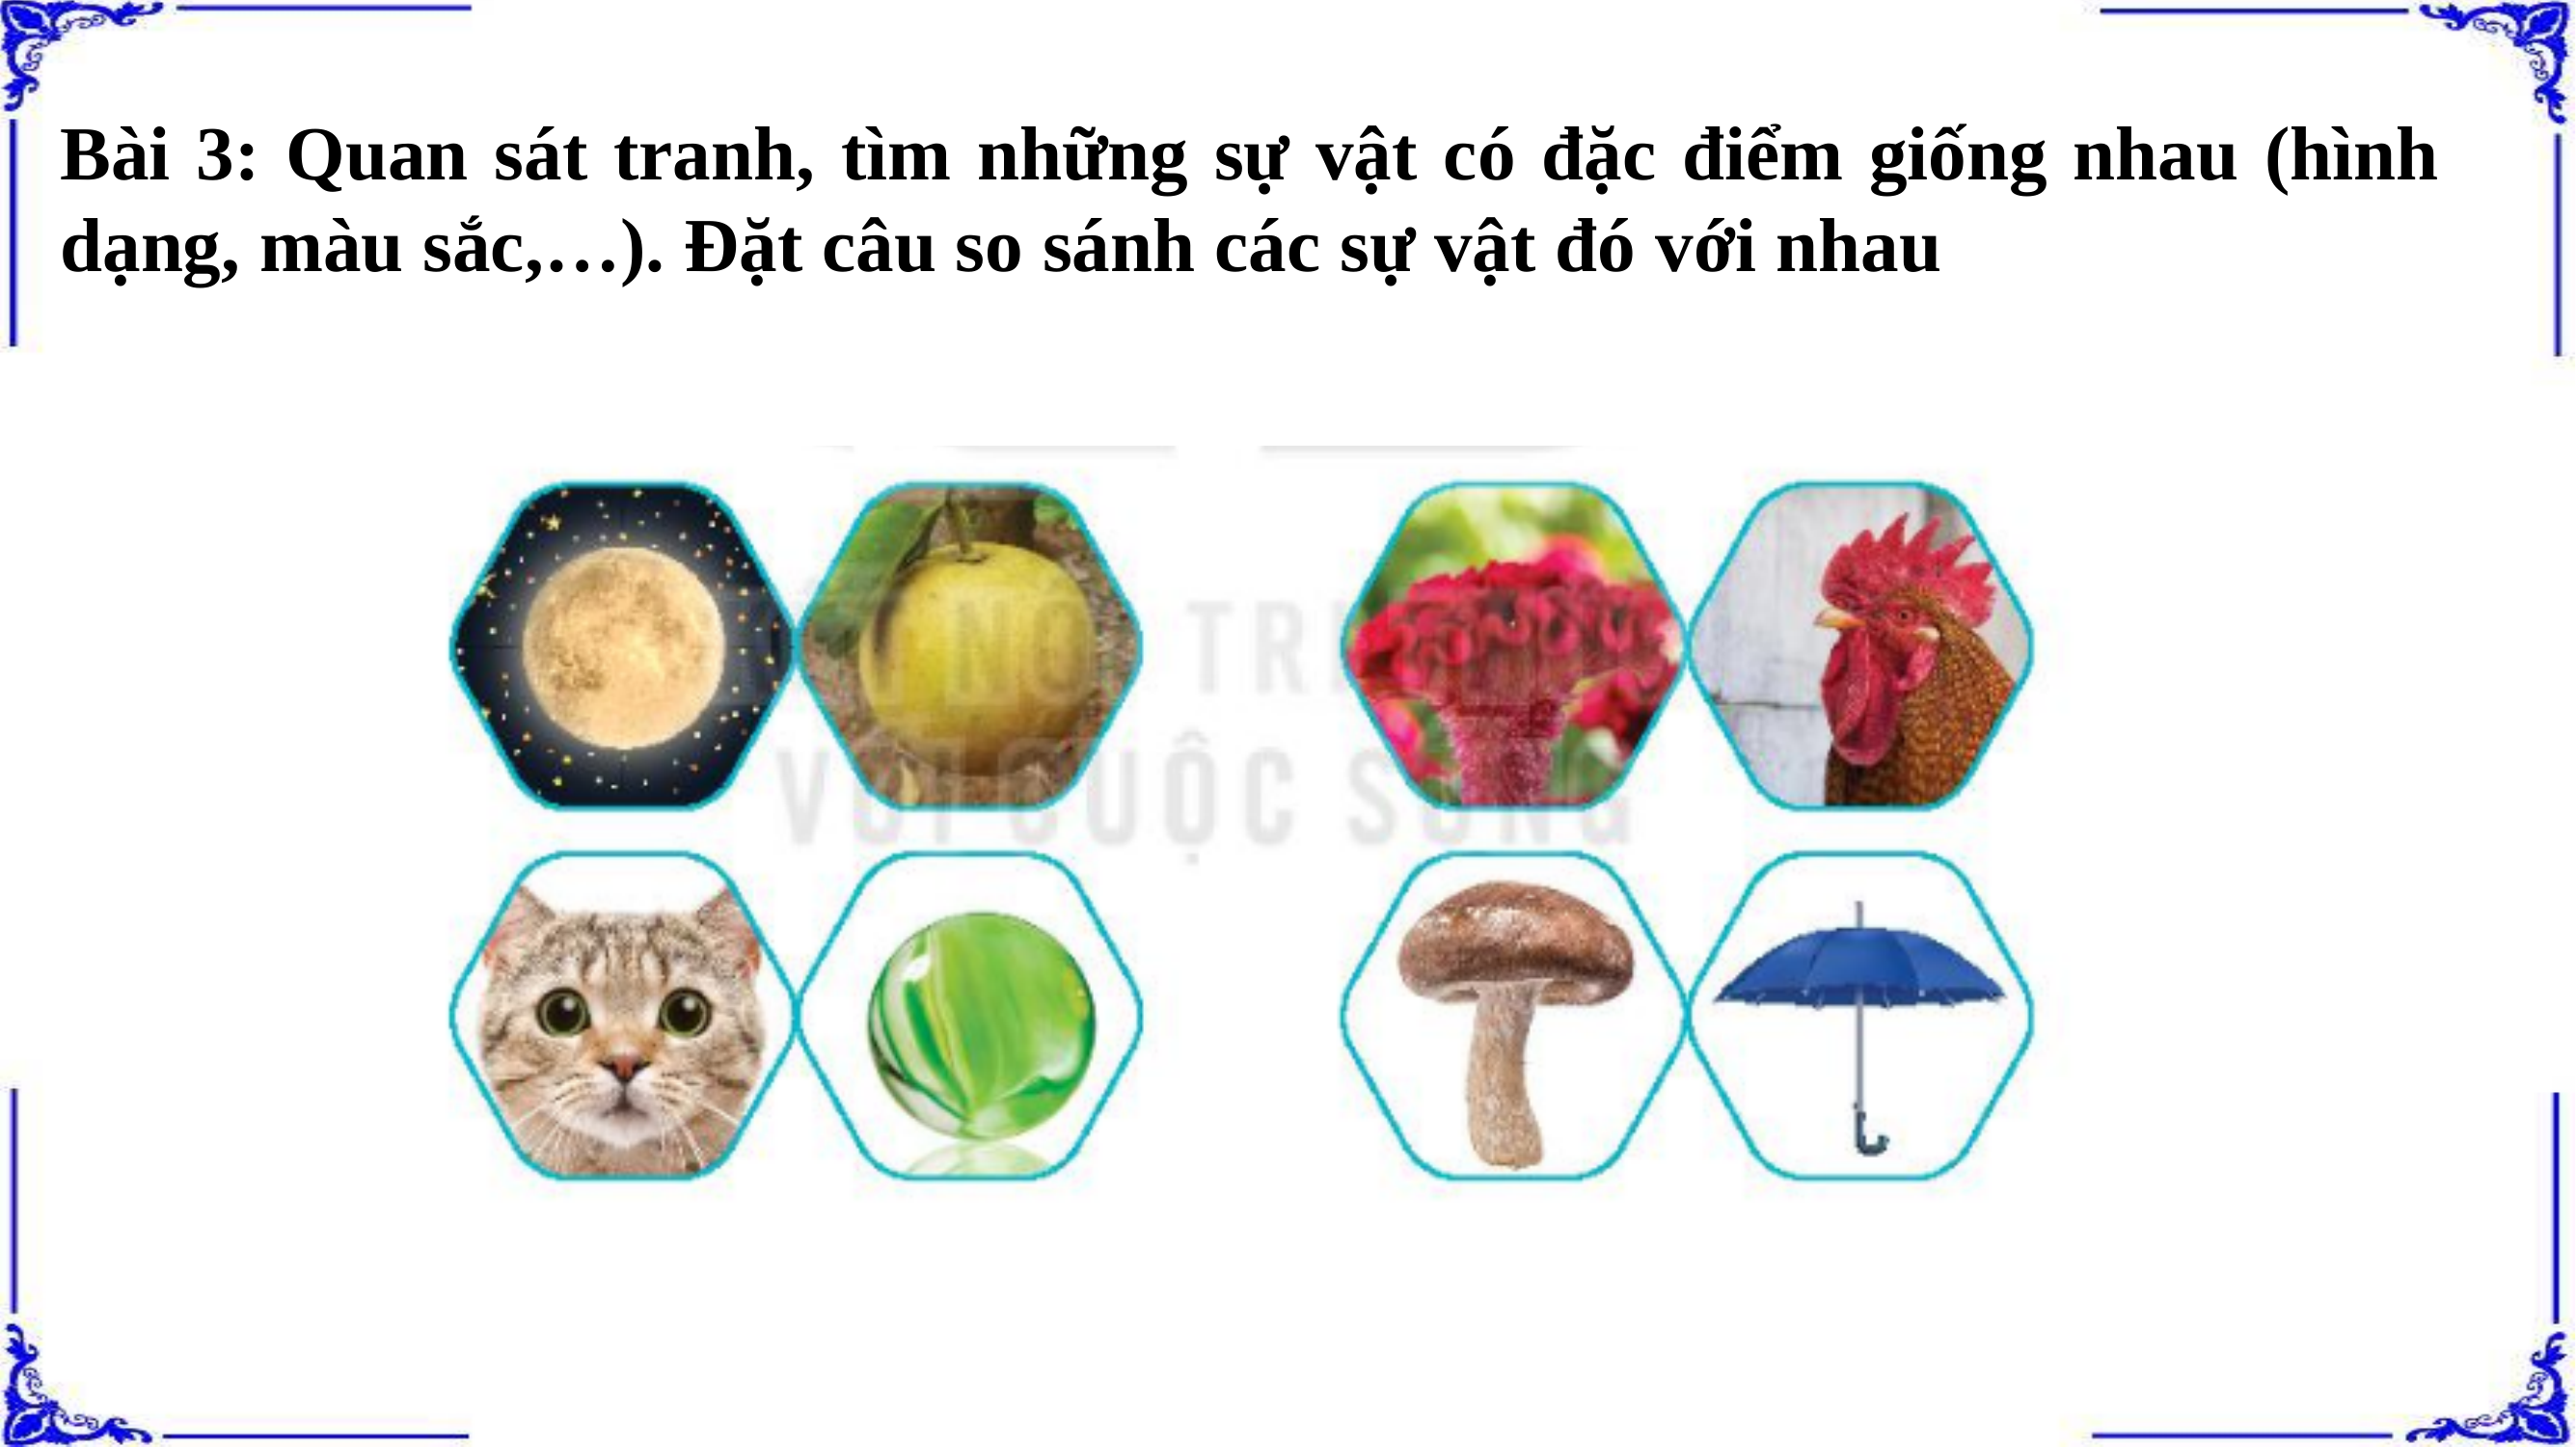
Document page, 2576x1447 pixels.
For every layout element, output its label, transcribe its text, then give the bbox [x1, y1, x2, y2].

text_box Bài 3: Quan sát tranh, tìm những sự vật có đặc điểm giống nhau (hình dạng, màu sắc,…). Đặt câu so sánh các sự vật đó với nhau [45, 96, 2456, 295]
picture [0, 0, 2576, 1447]
